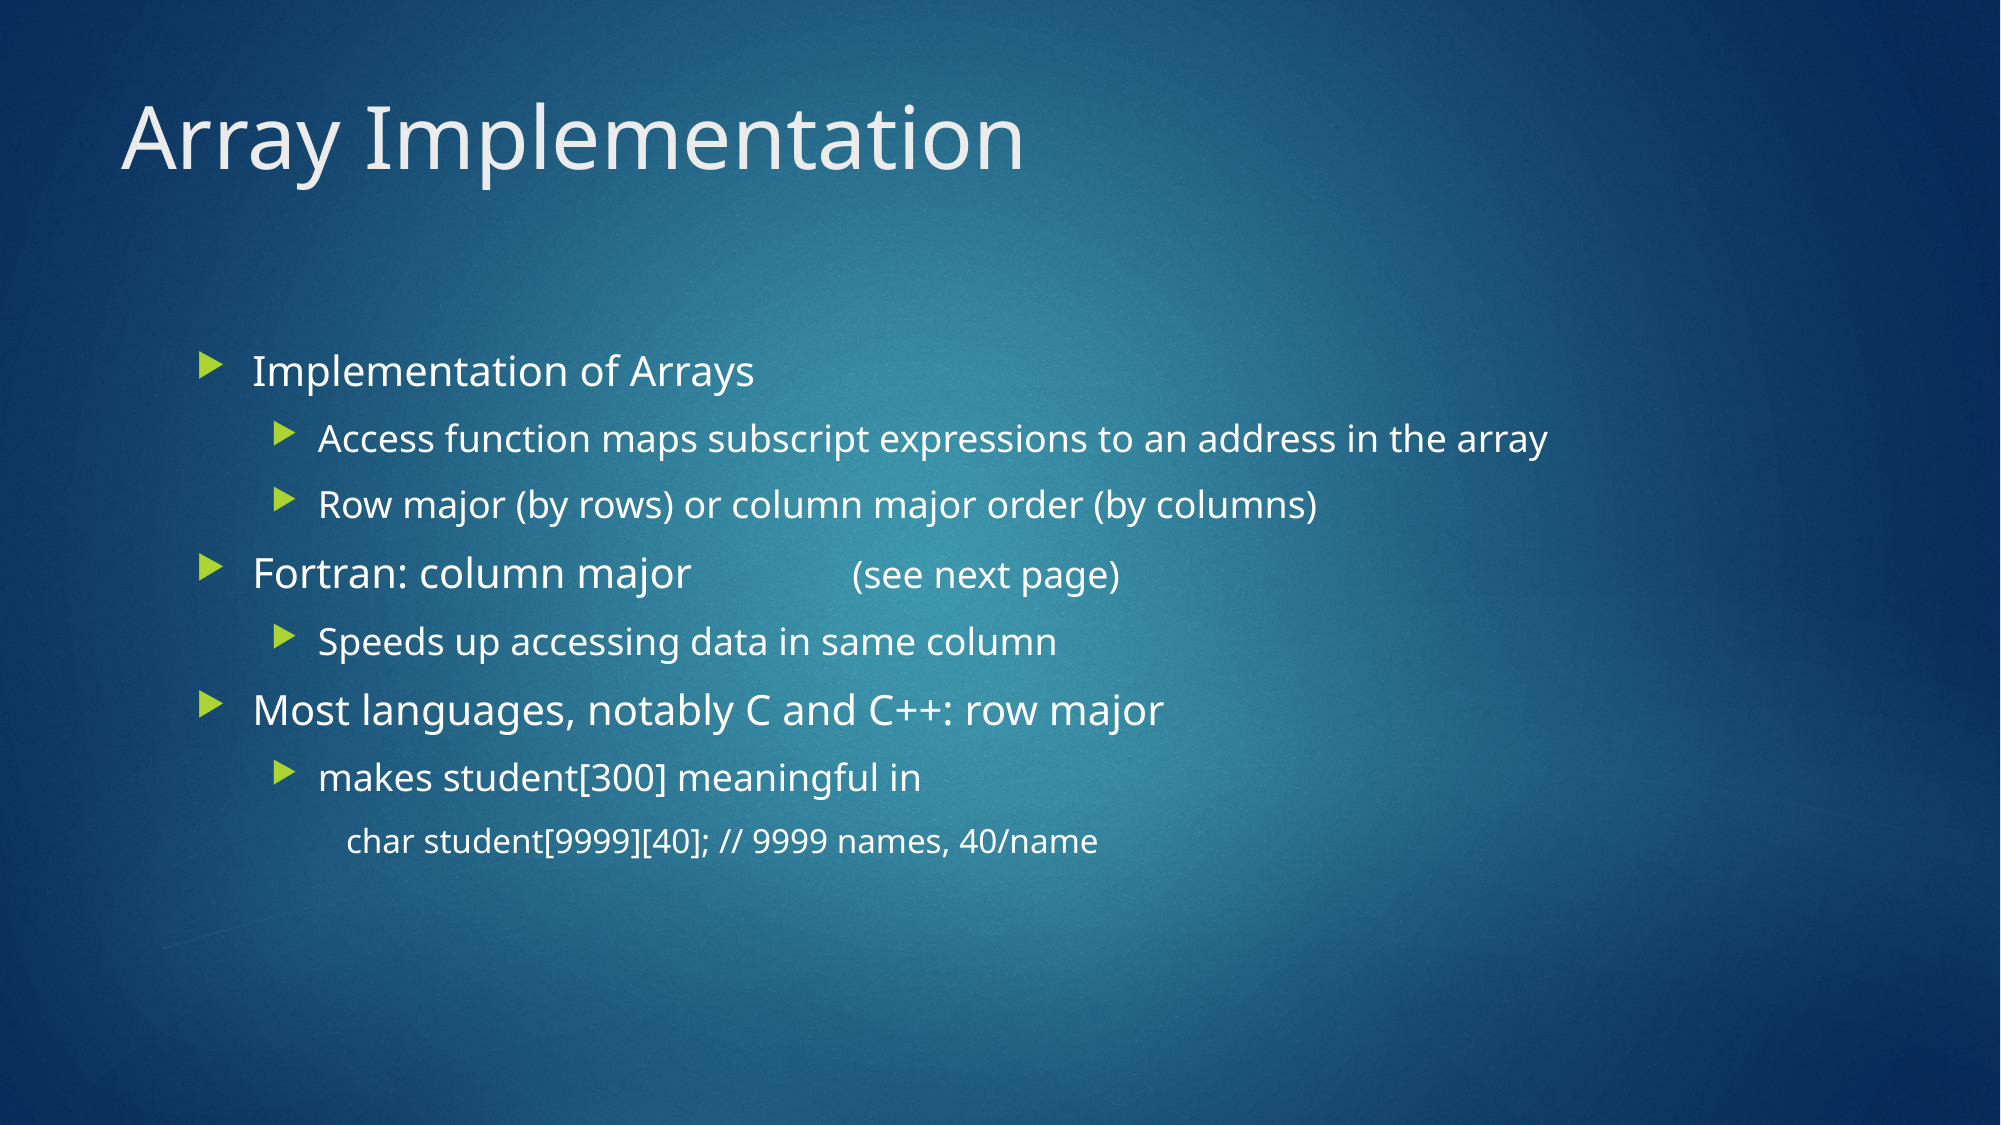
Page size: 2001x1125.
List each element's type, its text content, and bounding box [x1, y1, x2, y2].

title Array Implementation [106, 74, 1649, 304]
list Implementation of Arrays Access function maps subscript expressions to an address in the array Row major (by rows) or column major order (by columns) Fortran: column major (see next page) Speeds up accessing data in same column Most languages, notably C and C++: row major makes student[300] meaningful in char student[9999][40]; // 9999 names, 40/name [181, 336, 1649, 1025]
